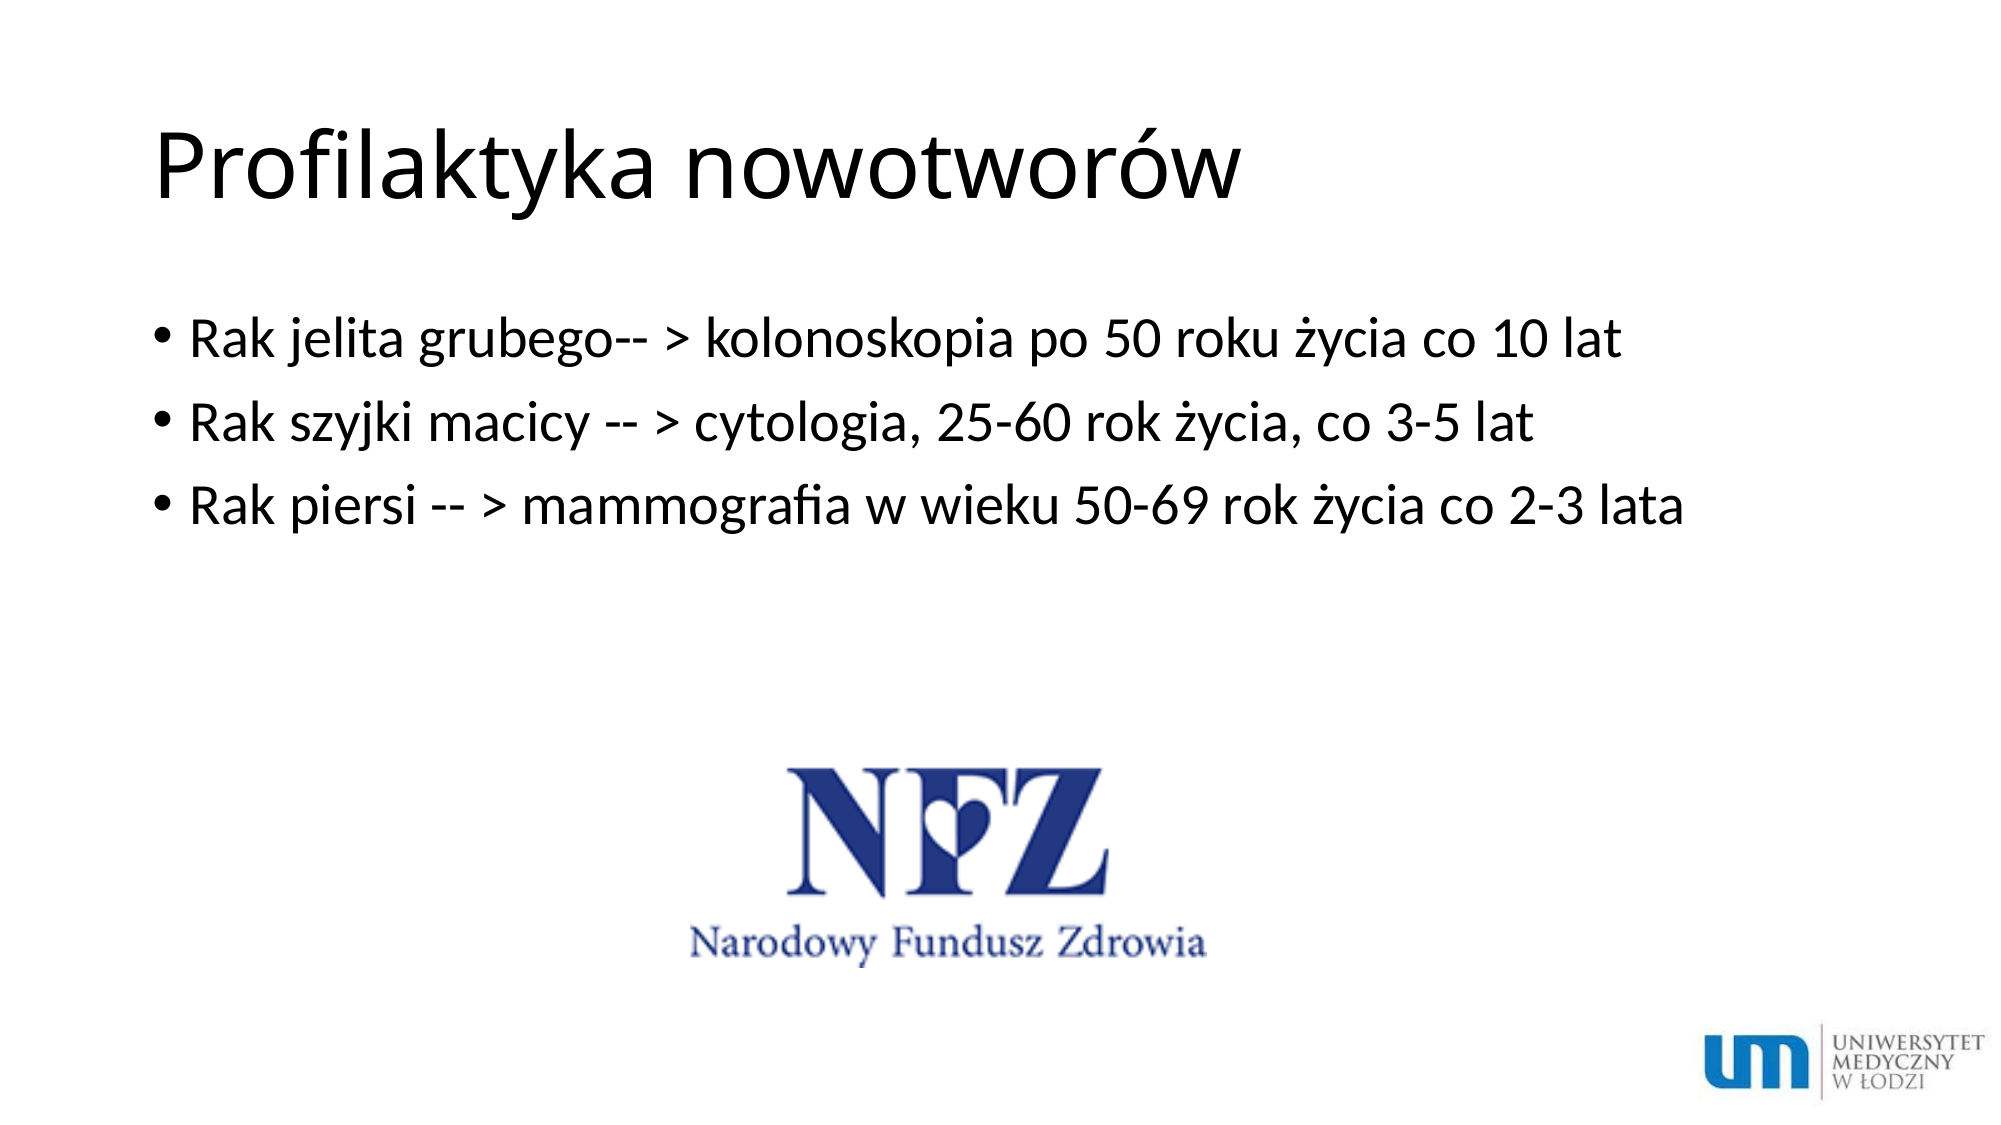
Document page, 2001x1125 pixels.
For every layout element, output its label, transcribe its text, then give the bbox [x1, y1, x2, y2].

list Rak jelita grubego-- > kolonoskopia po 50 roku życia co 10 lat Rak szyjki macicy -- > cytologia, 25-60 rok życia, co 3-5 lat Rak piersi -- > mammografia w wieku 50-69 rok życia co 2-3 lata [137, 299, 1863, 1014]
picture [1663, 992, 2000, 1125]
title Profilaktyka nowotworów [137, 59, 1863, 278]
picture [690, 764, 1207, 968]
